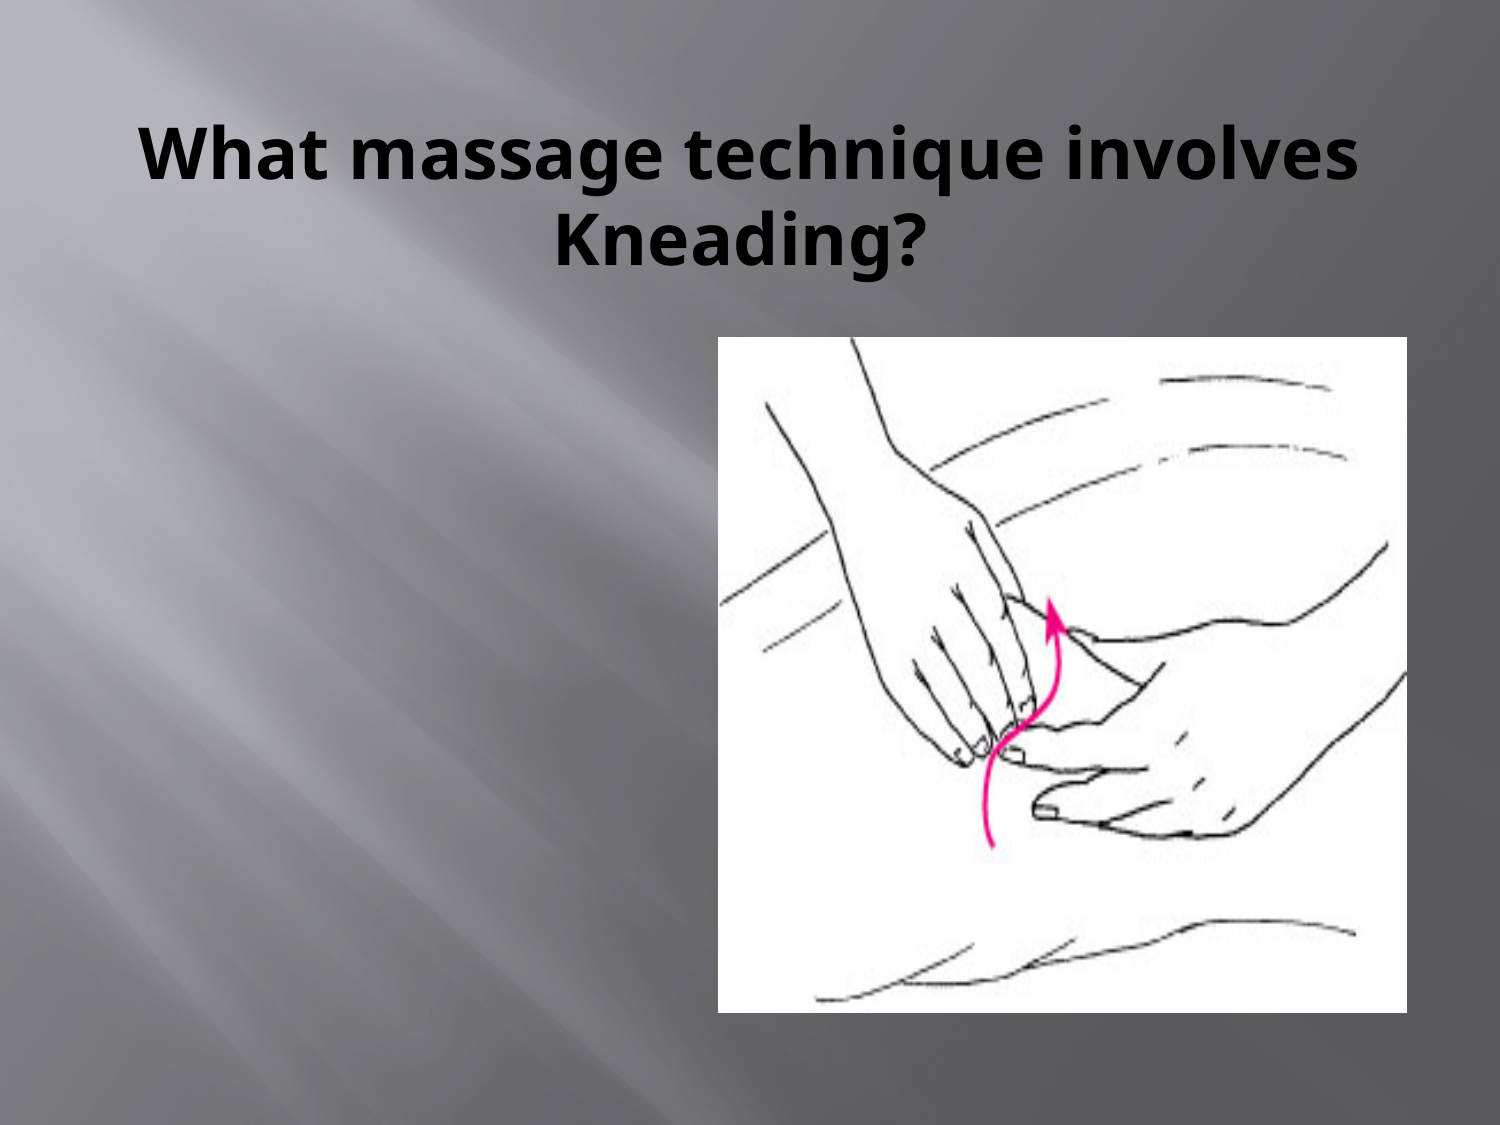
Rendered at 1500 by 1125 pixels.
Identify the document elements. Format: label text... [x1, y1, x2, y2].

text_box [718, 337, 1407, 1013]
title What massage technique involves Kneading? [112, 99, 1388, 288]
